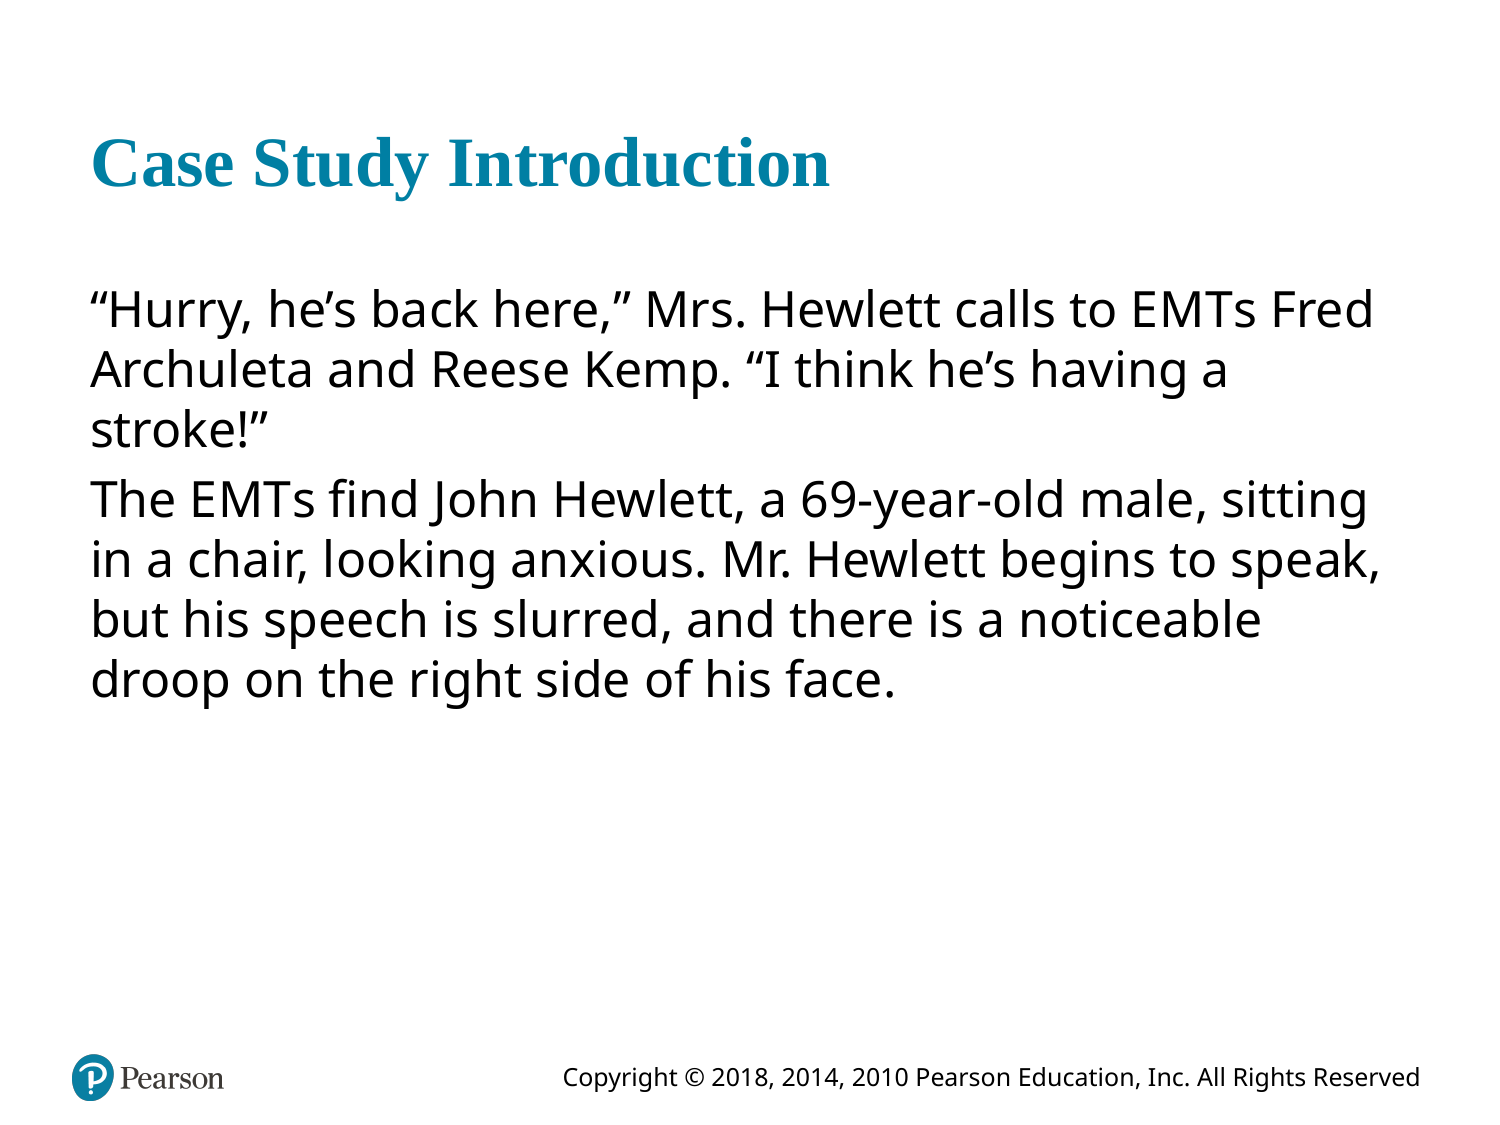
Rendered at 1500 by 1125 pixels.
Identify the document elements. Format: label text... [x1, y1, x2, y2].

list “Hurry, he’s back here,” Mrs. Hewlett calls to E M T s Fred Archuleta and Reese Kemp. “I think he’s having a stroke!” The E M T s find John Hewlett, a 69-year-old male, sitting in a chair, looking anxious. Mr. Hewlett begins to speak, but his speech is slurred, and there is a noticeable droop on the right side of his face. [75, 262, 1425, 669]
picture [98, 1054, 224, 1101]
picture [72, 1054, 88, 1070]
picture [80, 1063, 106, 1088]
picture [72, 1087, 83, 1101]
title Case Study Introduction [75, 35, 1425, 216]
